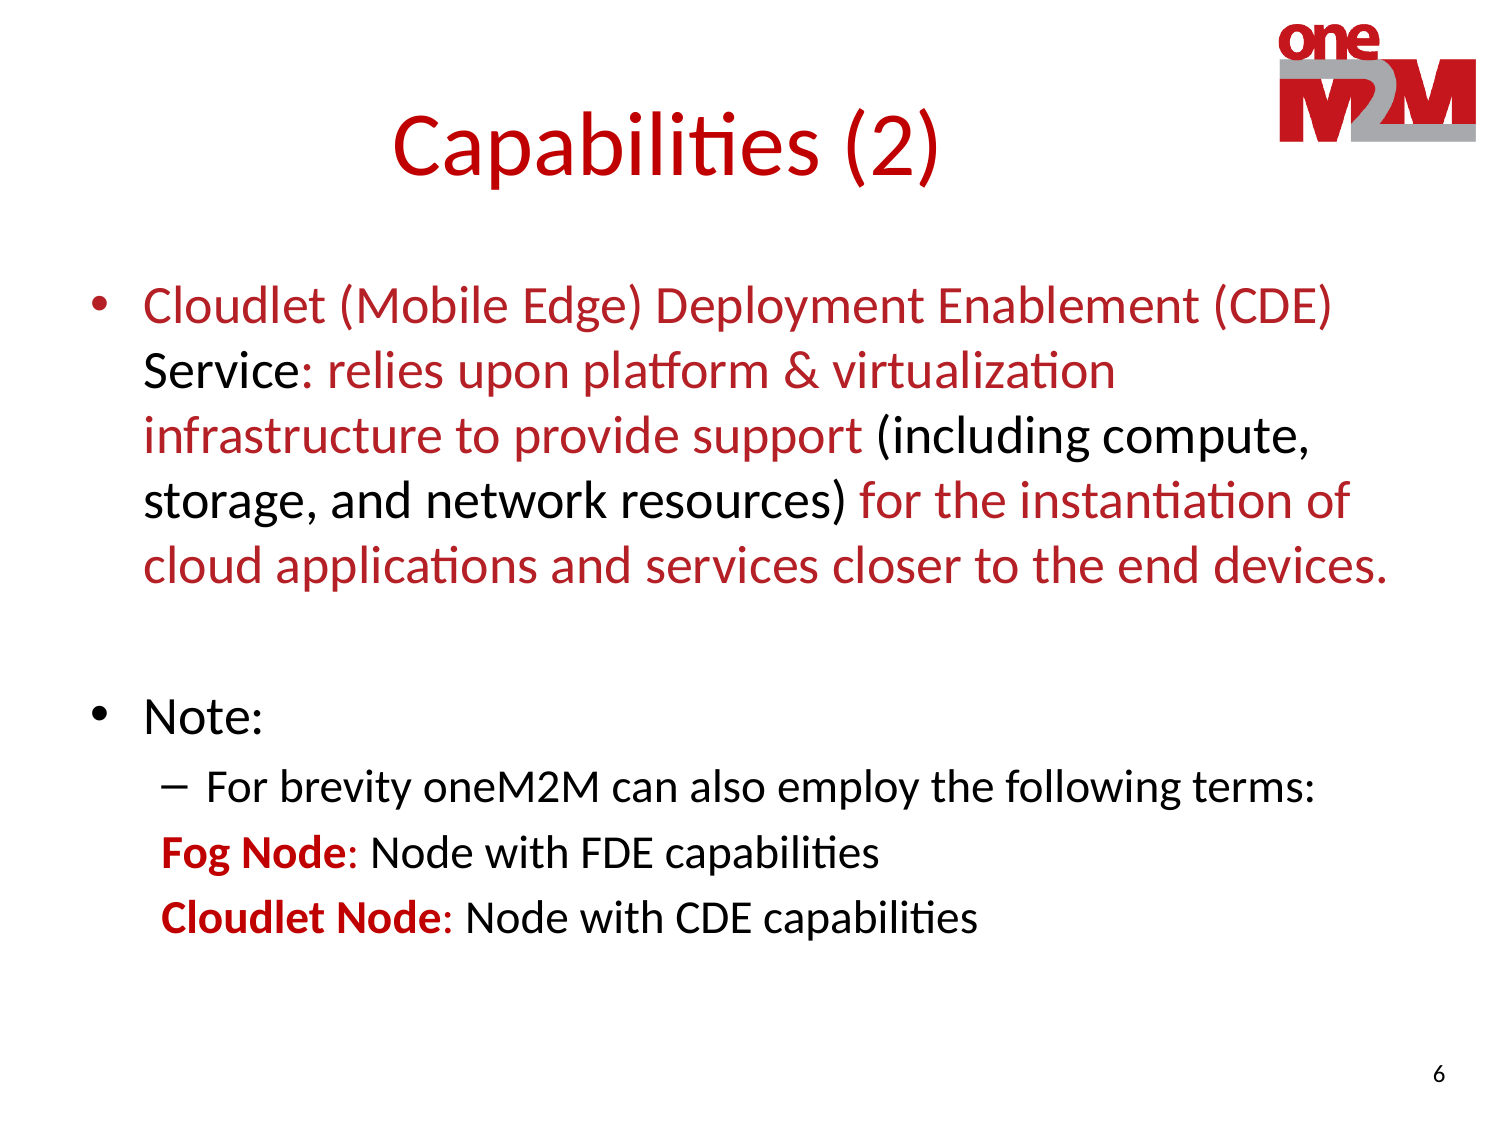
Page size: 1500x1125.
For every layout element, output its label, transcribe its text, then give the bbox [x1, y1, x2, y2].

title Capabilities (2) [74, 44, 1263, 233]
picture [1254, 0, 1500, 168]
list Cloudlet (Mobile Edge) Deployment Enablement (CDE) Service: relies upon platform & virtualization infrastructure to provide support (including compute, storage, and network resources) for the instantiation of cloud applications and services closer to the end devices. Note: For brevity oneM2M can also employ the following terms: Fog Node: Node with FDE capabilities Cloudlet Node: Node with CDE capabilities [74, 262, 1426, 963]
